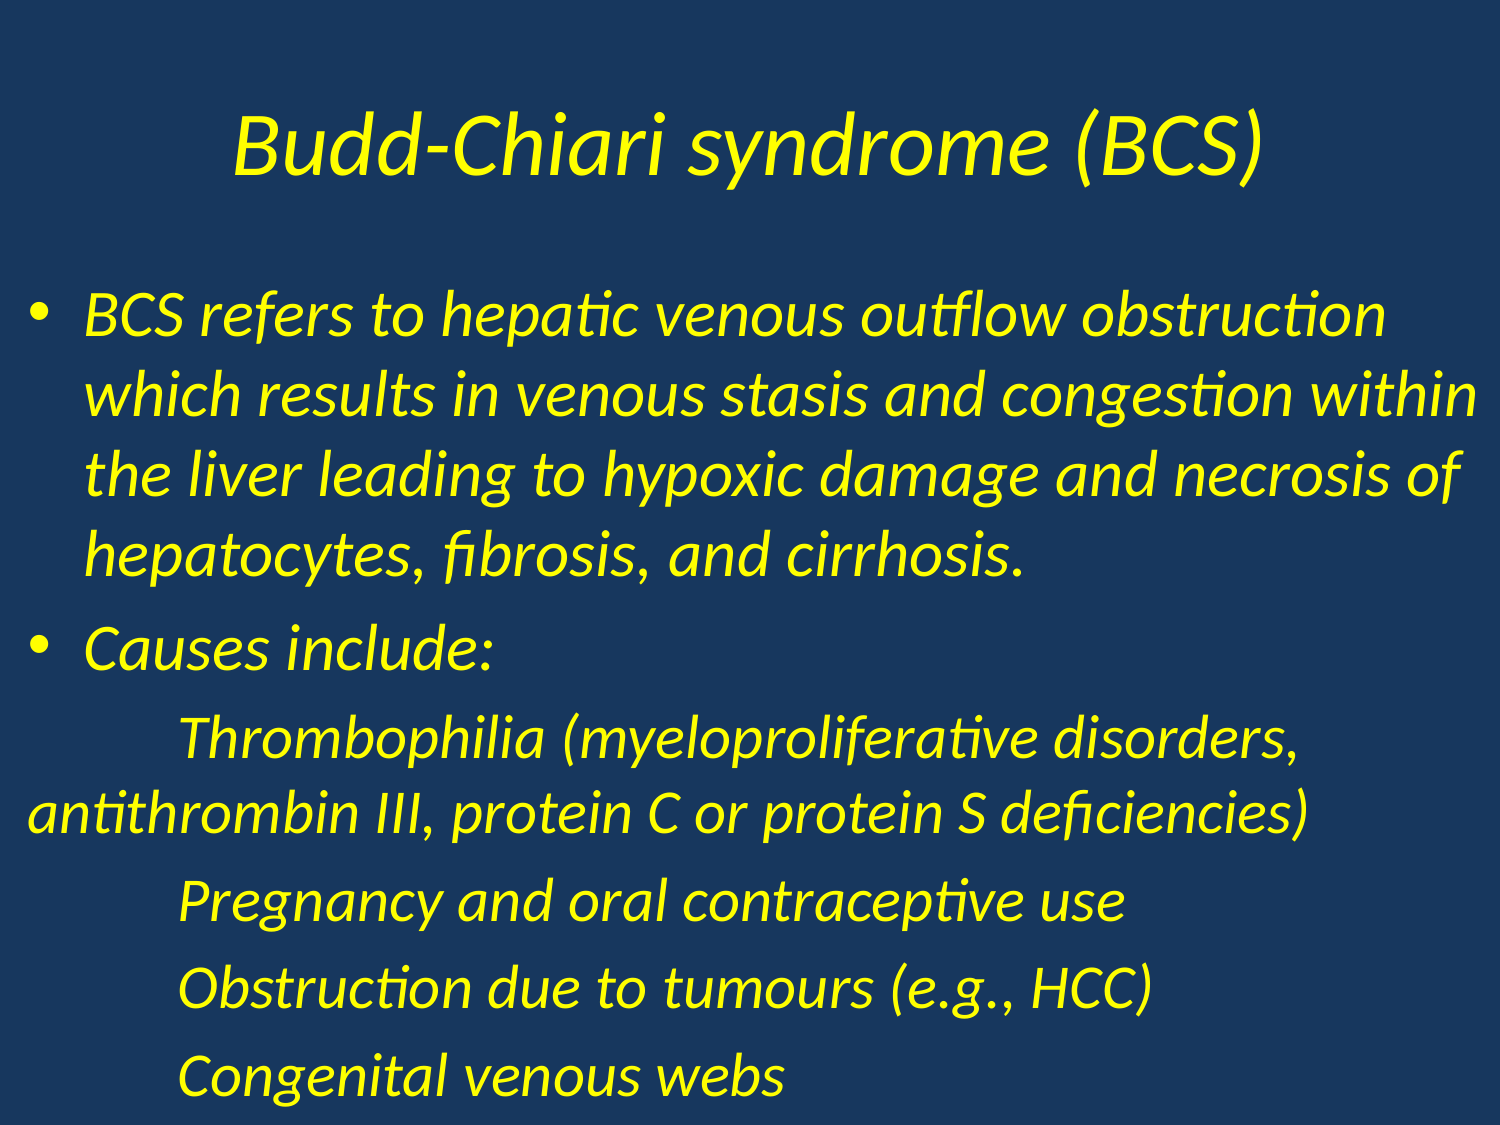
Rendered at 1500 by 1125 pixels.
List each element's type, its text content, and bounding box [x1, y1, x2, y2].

list BCS refers to hepatic venous outflow obstruction which results in venous stasis and congestion within the liver leading to hypoxic damage and necrosis of hepatocytes, fibrosis, and cirrhosis. Causes include: Thrombophilia (myeloproliferative disorders, antithrombin III, protein C or protein S deficiencies) Pregnancy and oral contraceptive use Obstruction due to tumours (e.g., HCC) Congenital venous webs [12, 262, 1500, 1125]
title Budd-Chiari syndrome (BCS) [12, 45, 1488, 233]
